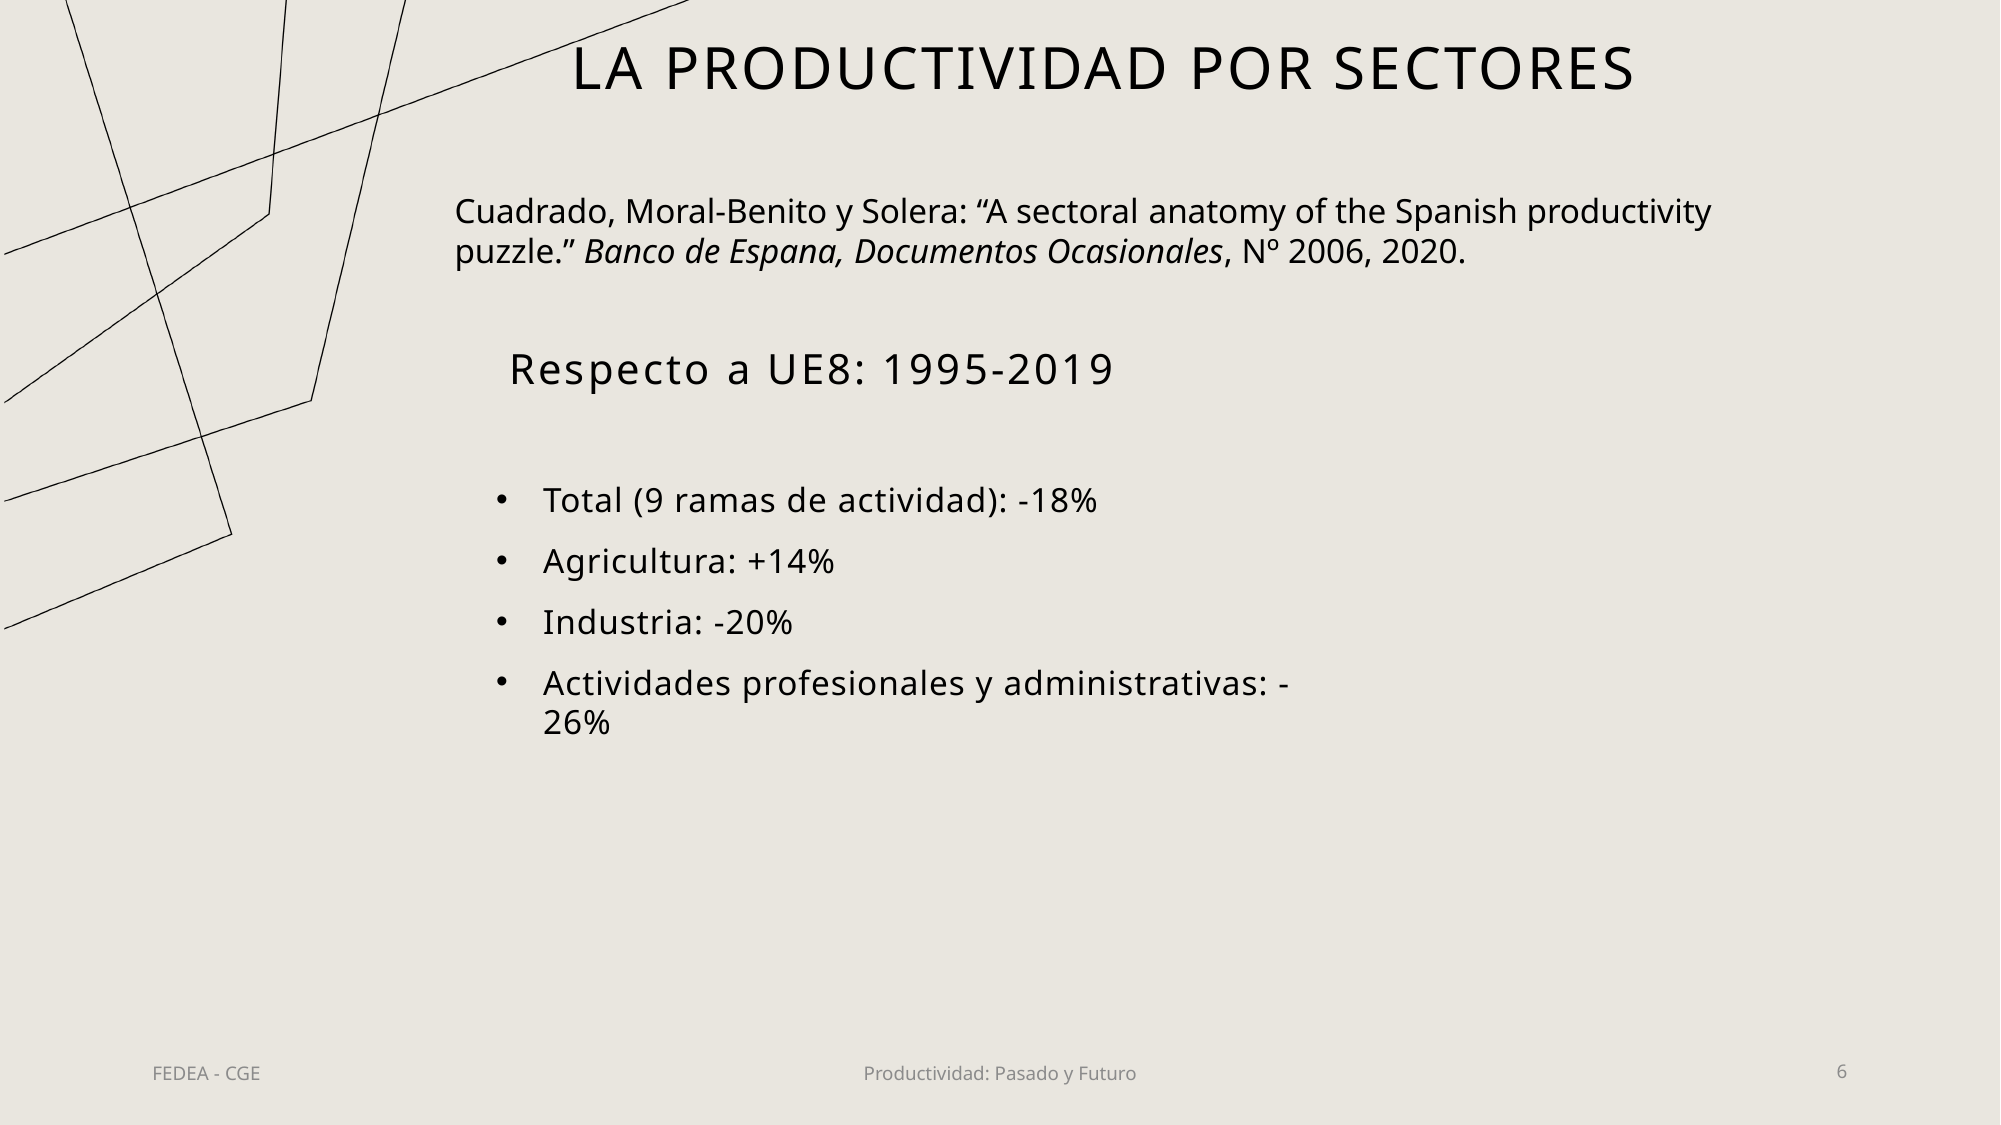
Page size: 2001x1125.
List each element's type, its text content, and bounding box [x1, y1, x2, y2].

slide_number 6 [1412, 1042, 1863, 1103]
text_box Cuadrado, Moral-Benito y Solera: “A sectoral anatomy of the Spanish productivity puzzle.” Banco de Espana, Documentos Ocasionales, Nº 2006, 2020. [439, 183, 1774, 278]
list Respecto a UE8: 1995-2019 [494, 331, 1139, 467]
list Total (9 ramas de actividad): -18% Agricultura: +14% Industria: -20% Actividades profesionales y administrativas: -26% [481, 471, 1371, 826]
picture [4, 0, 721, 642]
footer Productividad: Pasado y Futuro [662, 1042, 1338, 1103]
slide_number FEDEA - CGE [137, 1042, 588, 1103]
title La productividad por sectores [556, 10, 1939, 131]
